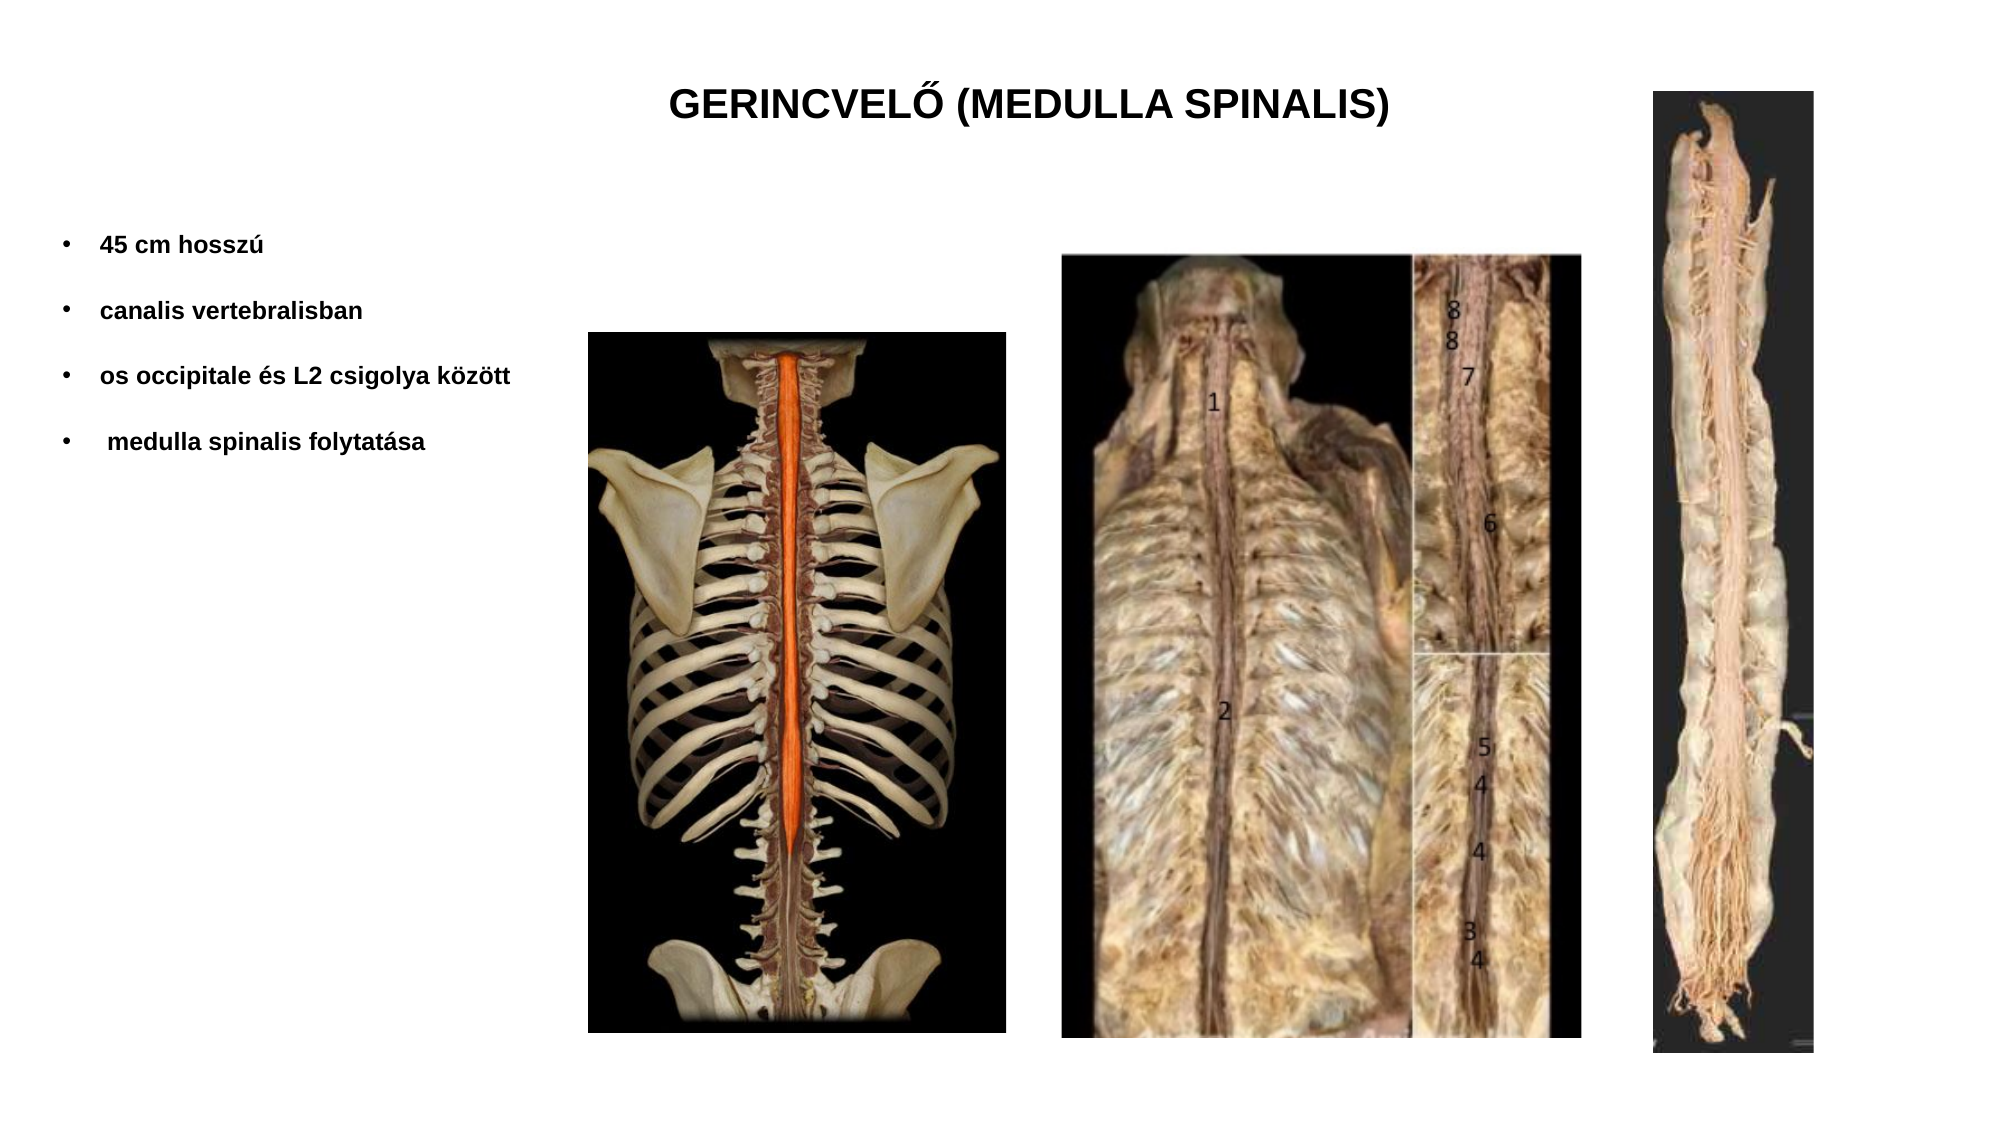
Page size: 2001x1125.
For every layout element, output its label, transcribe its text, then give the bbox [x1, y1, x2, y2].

list 45 cm hosszú canalis vertebralisban os occipitale és L2 csigolya között medulla spinalis folytatása [47, 205, 1652, 920]
picture [1652, 91, 1814, 1053]
picture [1061, 247, 1582, 1038]
title GERINCVELŐ (MEDULLA SPINALIS) [167, 47, 1893, 163]
picture [587, 332, 1007, 1038]
